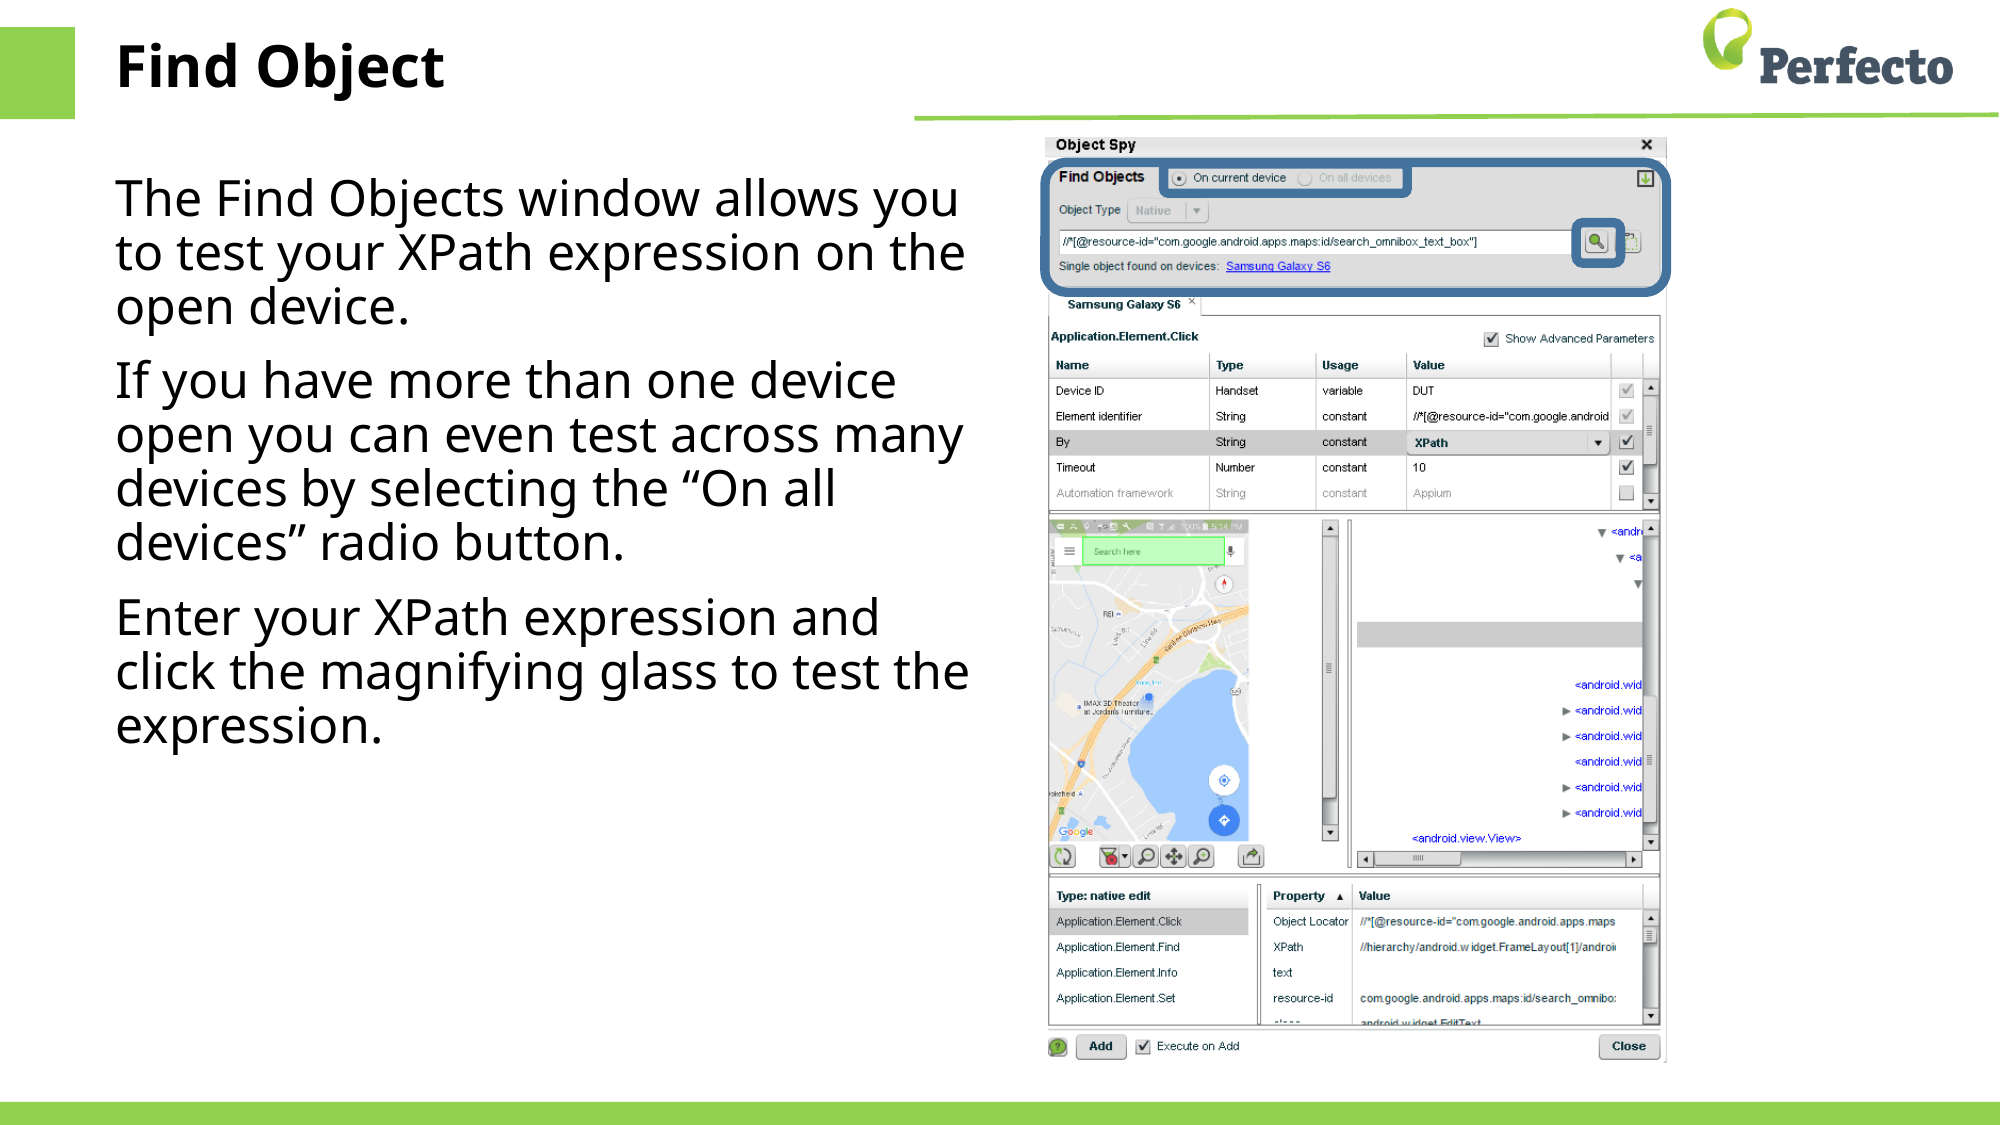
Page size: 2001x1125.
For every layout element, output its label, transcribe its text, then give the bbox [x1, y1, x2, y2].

picture [1044, 137, 1667, 1063]
list The Find Objects window allows you to test your XPath expression on the open device. If you have more than one device open you can even test across many devices by selecting the “On all devices” radio button. Enter your XPath expression and click the magnifying glass to test the expression. [100, 165, 998, 1035]
title Find Object [100, 20, 1451, 117]
picture [1701, 8, 1969, 89]
